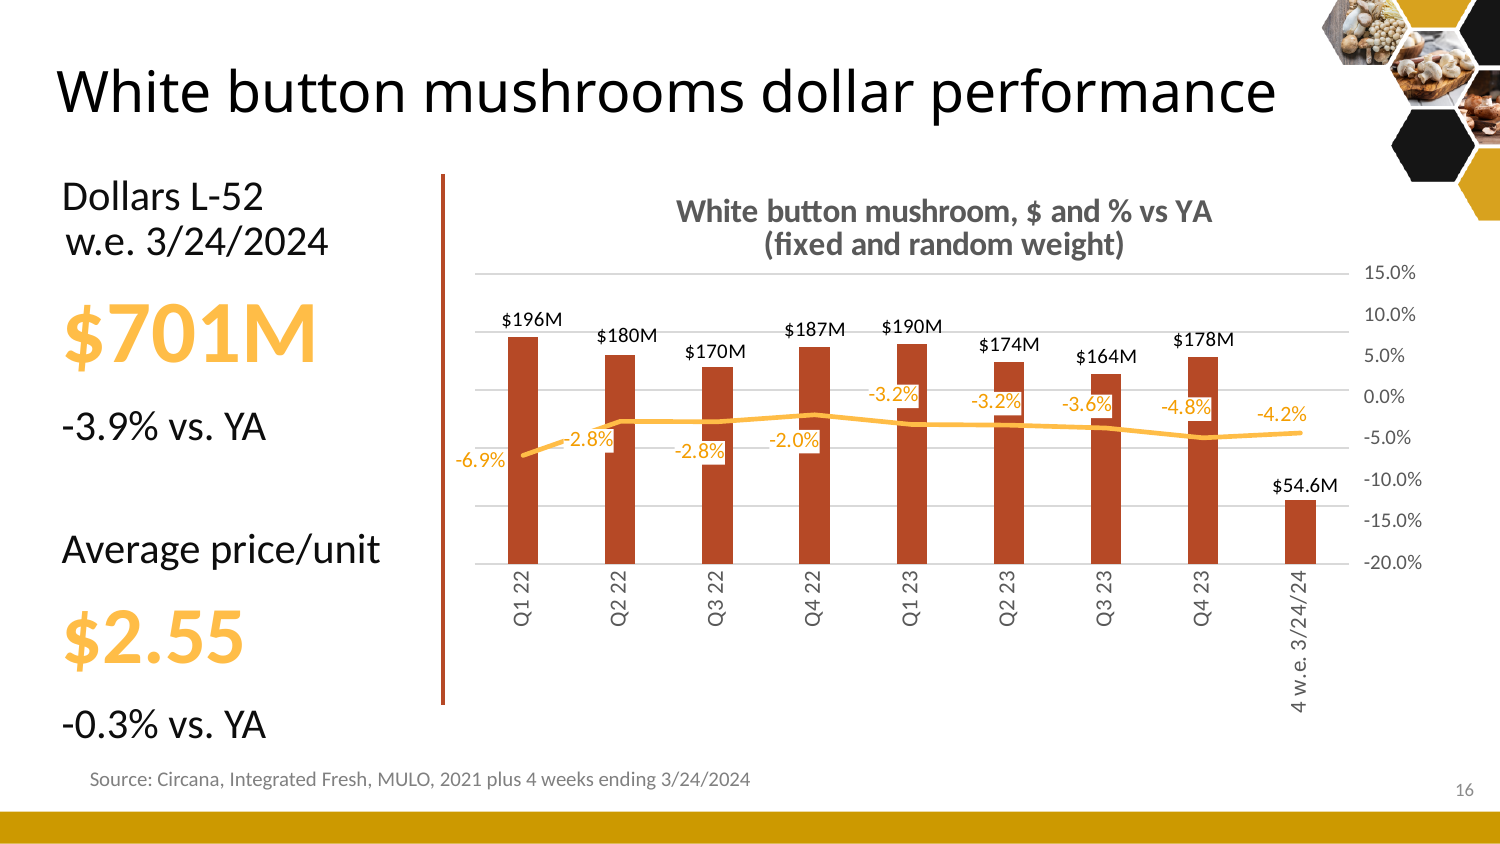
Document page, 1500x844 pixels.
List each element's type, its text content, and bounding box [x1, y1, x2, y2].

picture [0, 0, 1500, 811]
chart [454, 168, 1435, 758]
text_box Source: Circana, Integrated Fresh, MULO, 2021 plus 4 weeks ending 3/24/2024 [74, 758, 766, 798]
title White button mushrooms dollar performance [41, 34, 1436, 153]
slide_number 16 [1151, 766, 1490, 812]
text_box Dollars L-52 w.e. 3/24/2024 $701M -3.9% vs. YA Average price/unit $2.55 -0.3% vs. YA [41, 166, 587, 758]
